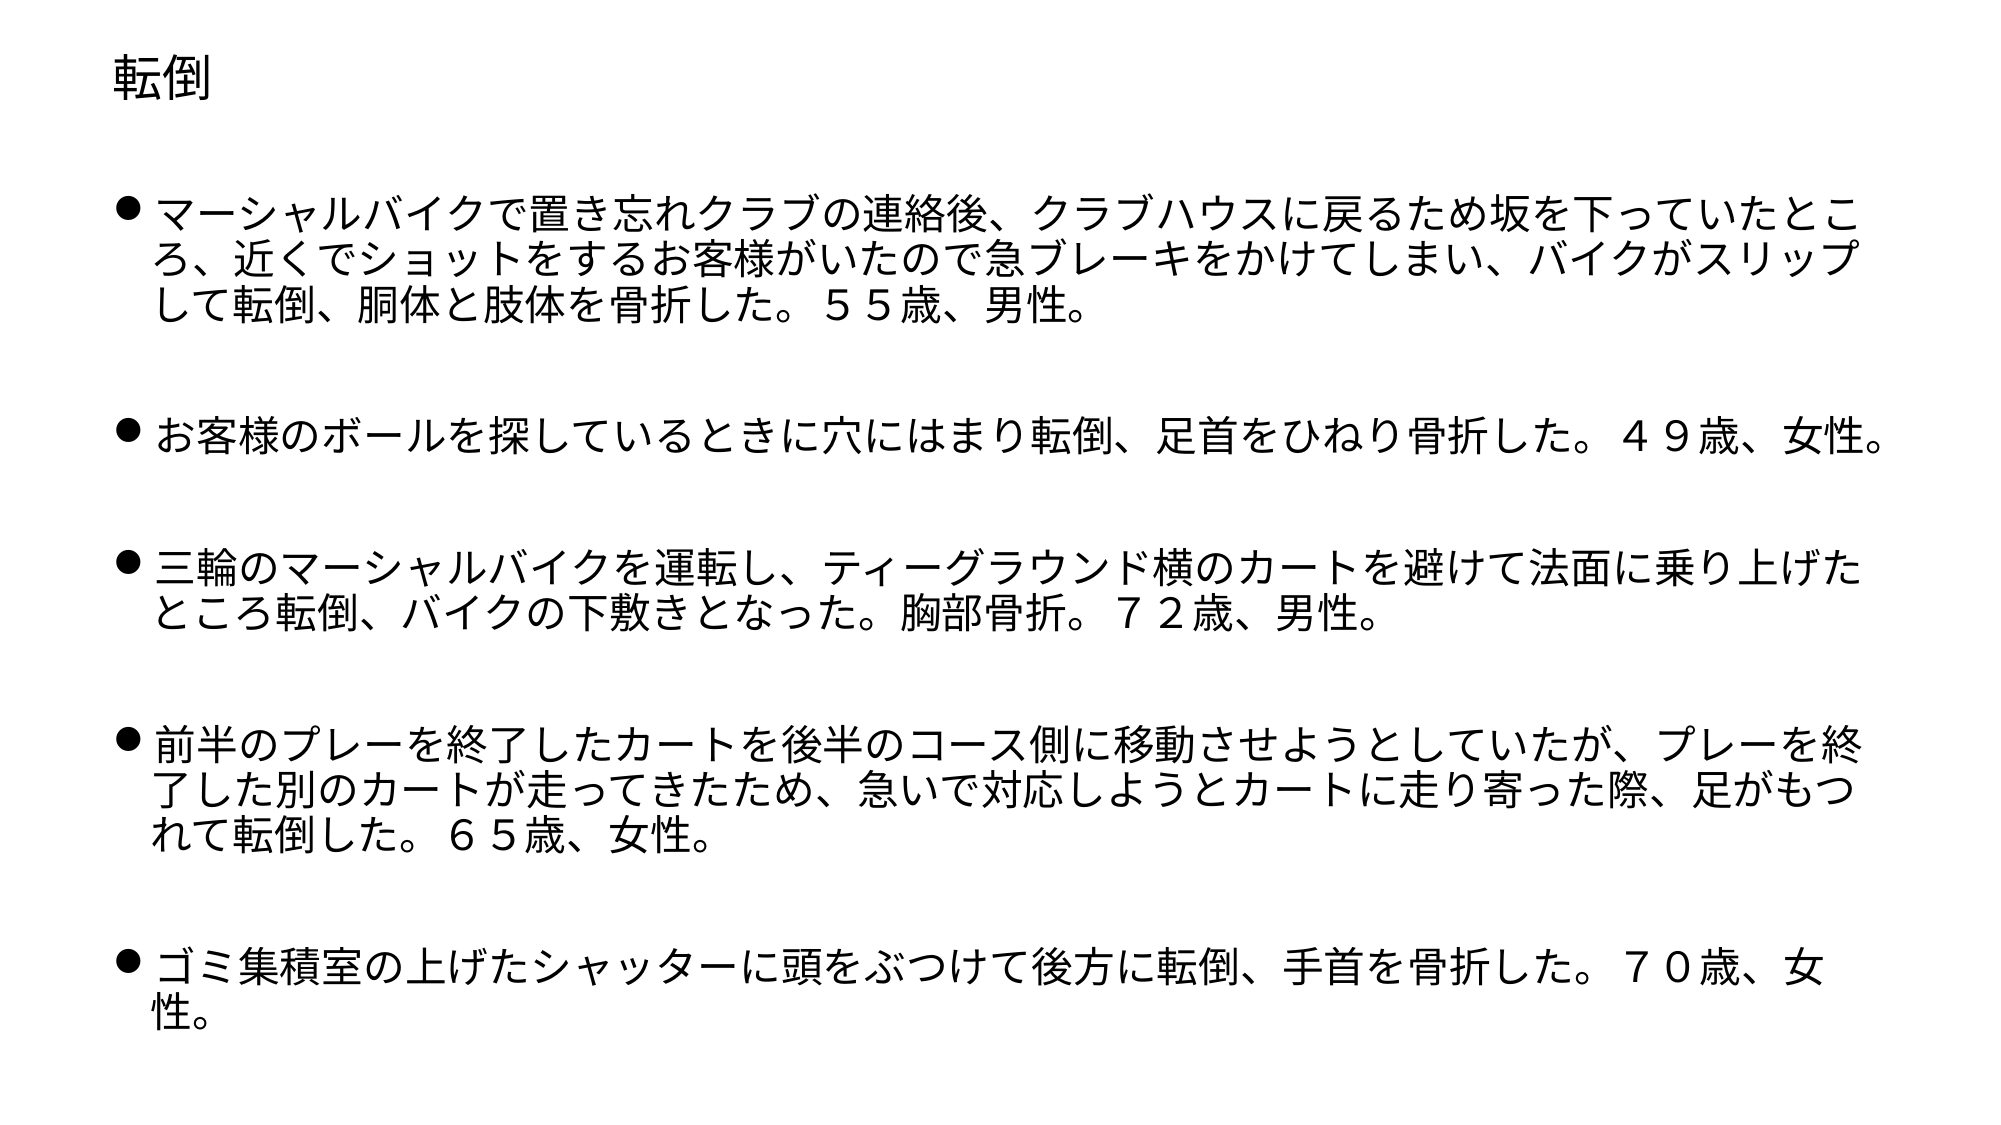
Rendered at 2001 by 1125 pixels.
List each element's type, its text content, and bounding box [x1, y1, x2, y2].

list 転倒 マーシャルバイクで置き忘れクラブの連絡後、クラブハウスに戻るため坂を下っていたところ、近くでショットをするお客様がいたので急ブレーキをかけてしまい、バイクがスリップして転倒、胴体と肢体を骨折した。５５歳、男性。 お客様のボールを探しているときに穴にはまり転倒、足首をひねり骨折した。４９歳、女性。 三輪のマーシャルバイクを運転し、ティーグラウンド横のカートを避けて法面に乗り上げたところ転倒、バイクの下敷きとなった。胸部骨折。７２歳、男性。 前半のプレーを終了したカートを後半のコース側に移動させようとしていたが、プレーを終了した別のカートが走ってきたため、急いで対応しようとカートに走り寄った際、足がもつれて転倒した。６５歳、女性。 ゴミ集積室の上げたシャッターに頭をぶつけて後方に転倒、手首を骨折した。７０歳、女性。 [97, 45, 1882, 1093]
